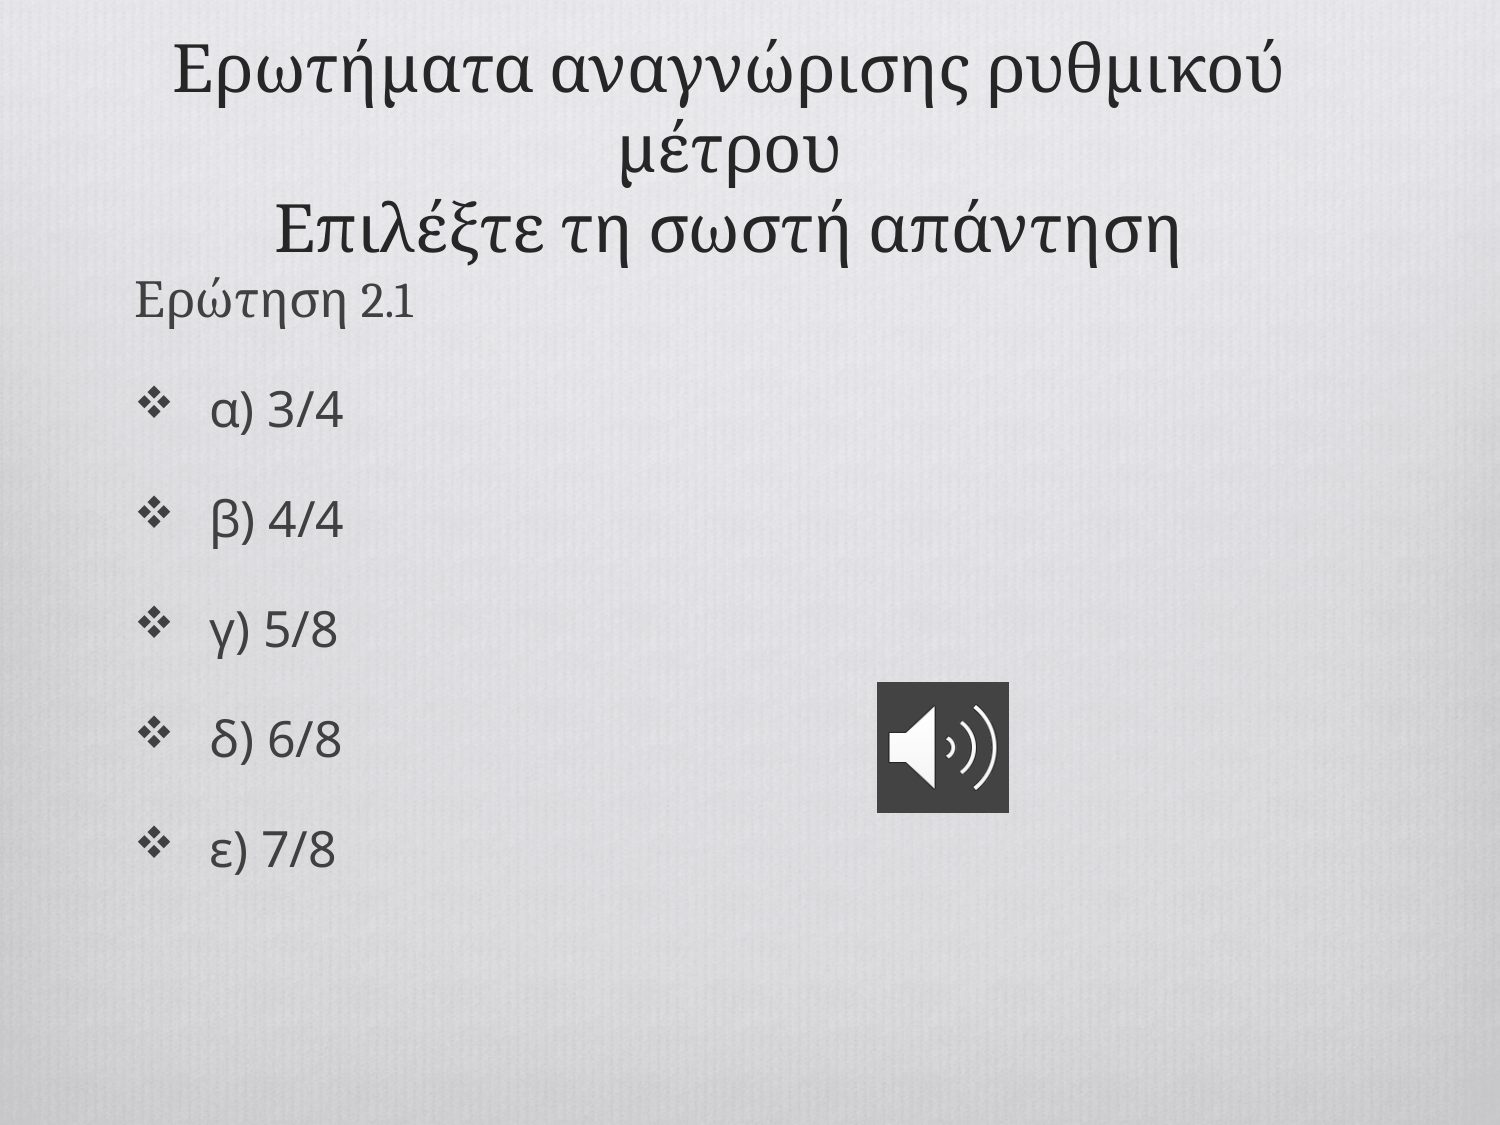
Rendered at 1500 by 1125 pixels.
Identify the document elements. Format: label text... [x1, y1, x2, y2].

title Ερωτήματα αναγνώρισης ρυθμικού μέτρου Επιλέξτε τη σωστή απάντηση [77, 51, 1381, 240]
list Ερώτηση 2.1 α) 3/4 β) 4/4 γ) 5/8 δ) 6/8 ε) 7/8 [119, 260, 1381, 1011]
picture [875, 679, 1011, 816]
